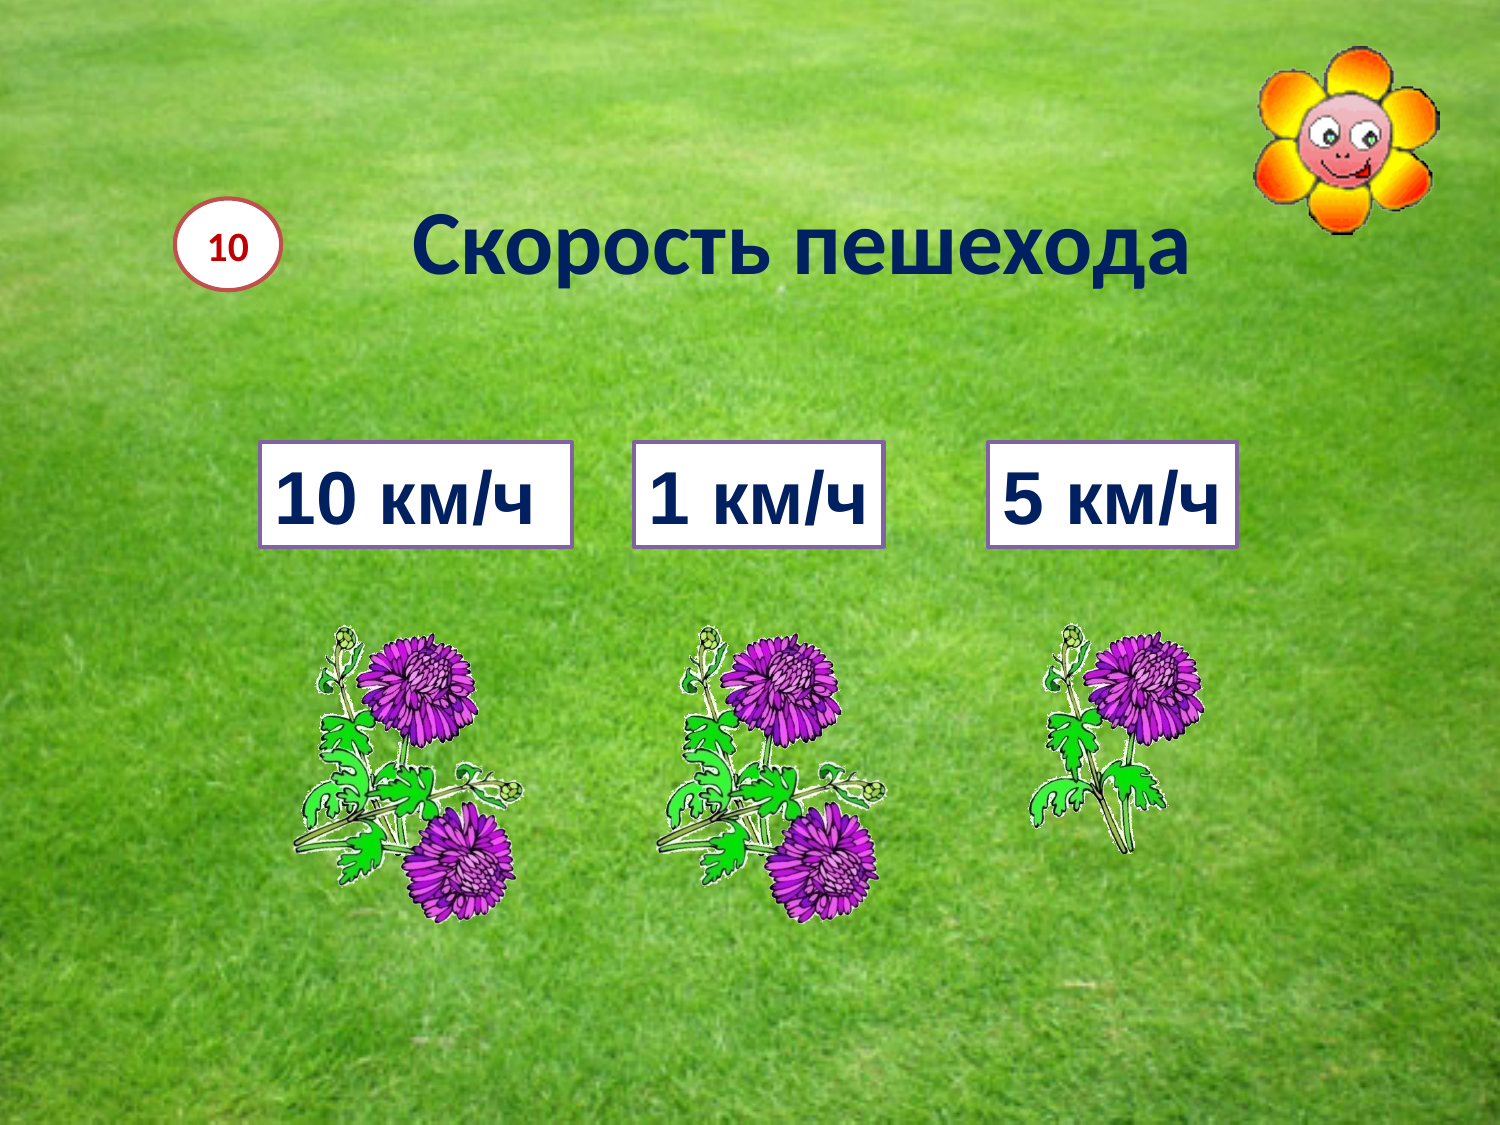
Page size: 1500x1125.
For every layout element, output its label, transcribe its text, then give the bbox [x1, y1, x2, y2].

text_box Скорость пешехода [291, 175, 1313, 301]
text_box 10 км/ч [258, 440, 574, 549]
text_box 1 км/ч [632, 440, 886, 549]
picture [0, 0, 1500, 1125]
text_box 10 [172, 196, 284, 293]
text_box 5 км/ч [986, 440, 1239, 549]
